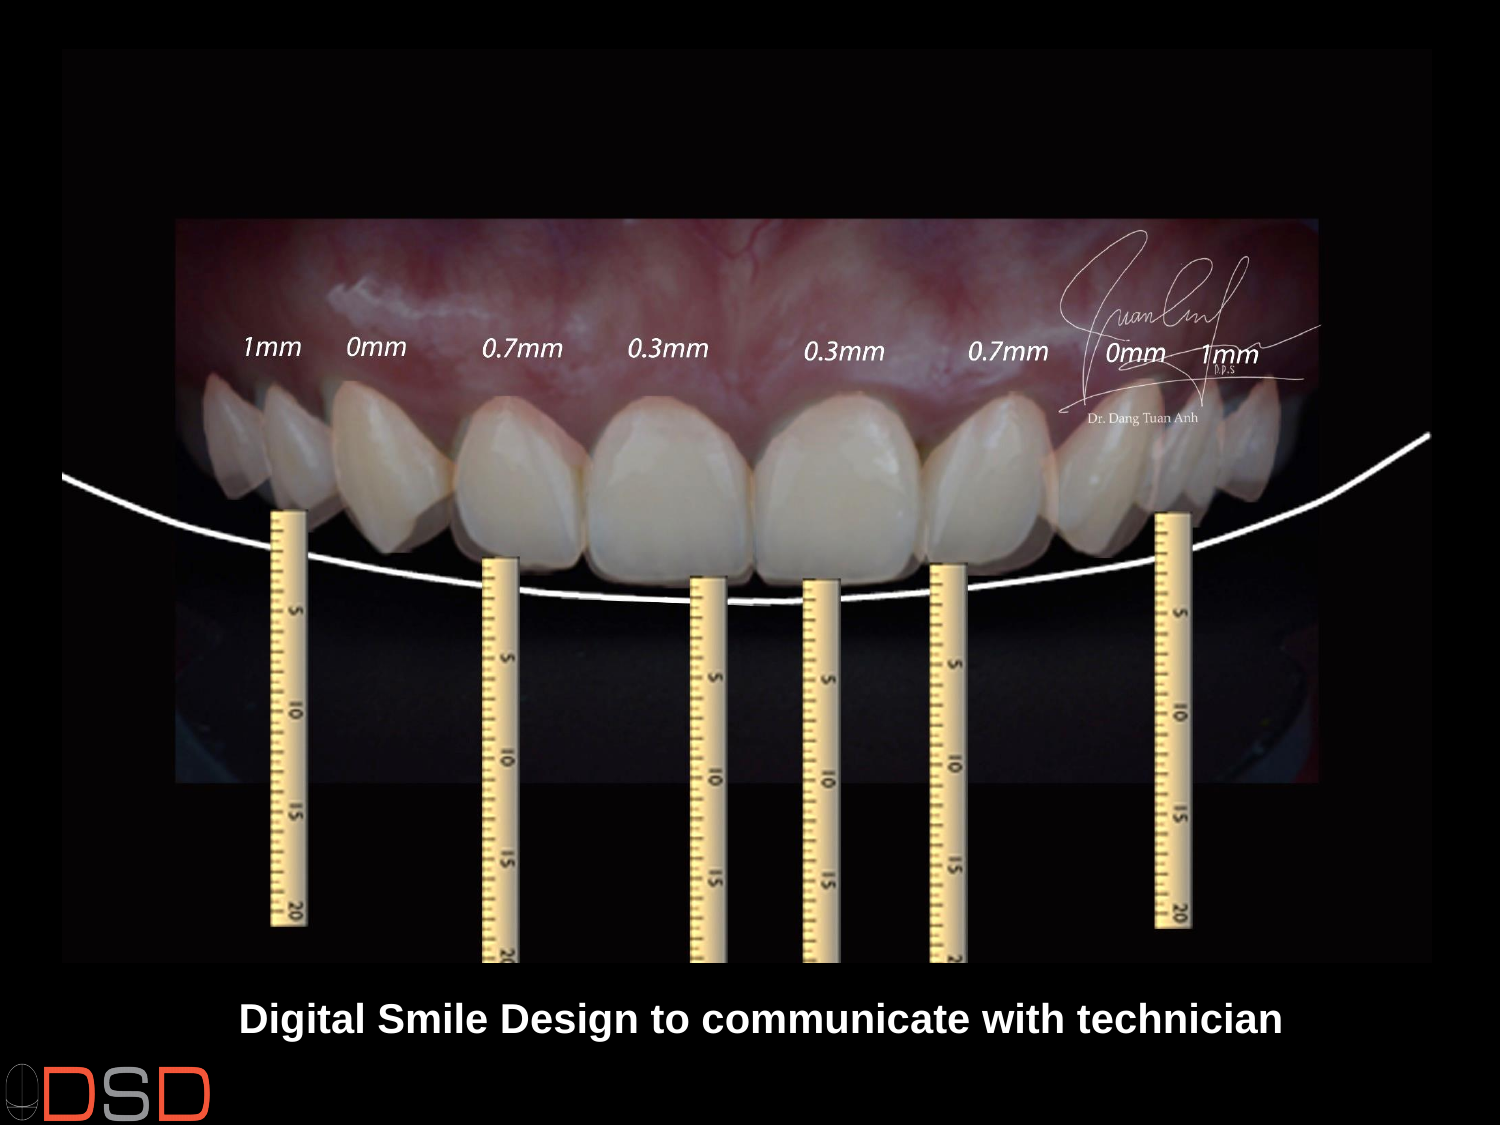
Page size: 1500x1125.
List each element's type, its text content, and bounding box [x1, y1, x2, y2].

picture [62, 49, 1432, 963]
picture [0, 1059, 221, 1125]
text_box Digital Smile Design to communicate with technician [223, 984, 1299, 1050]
